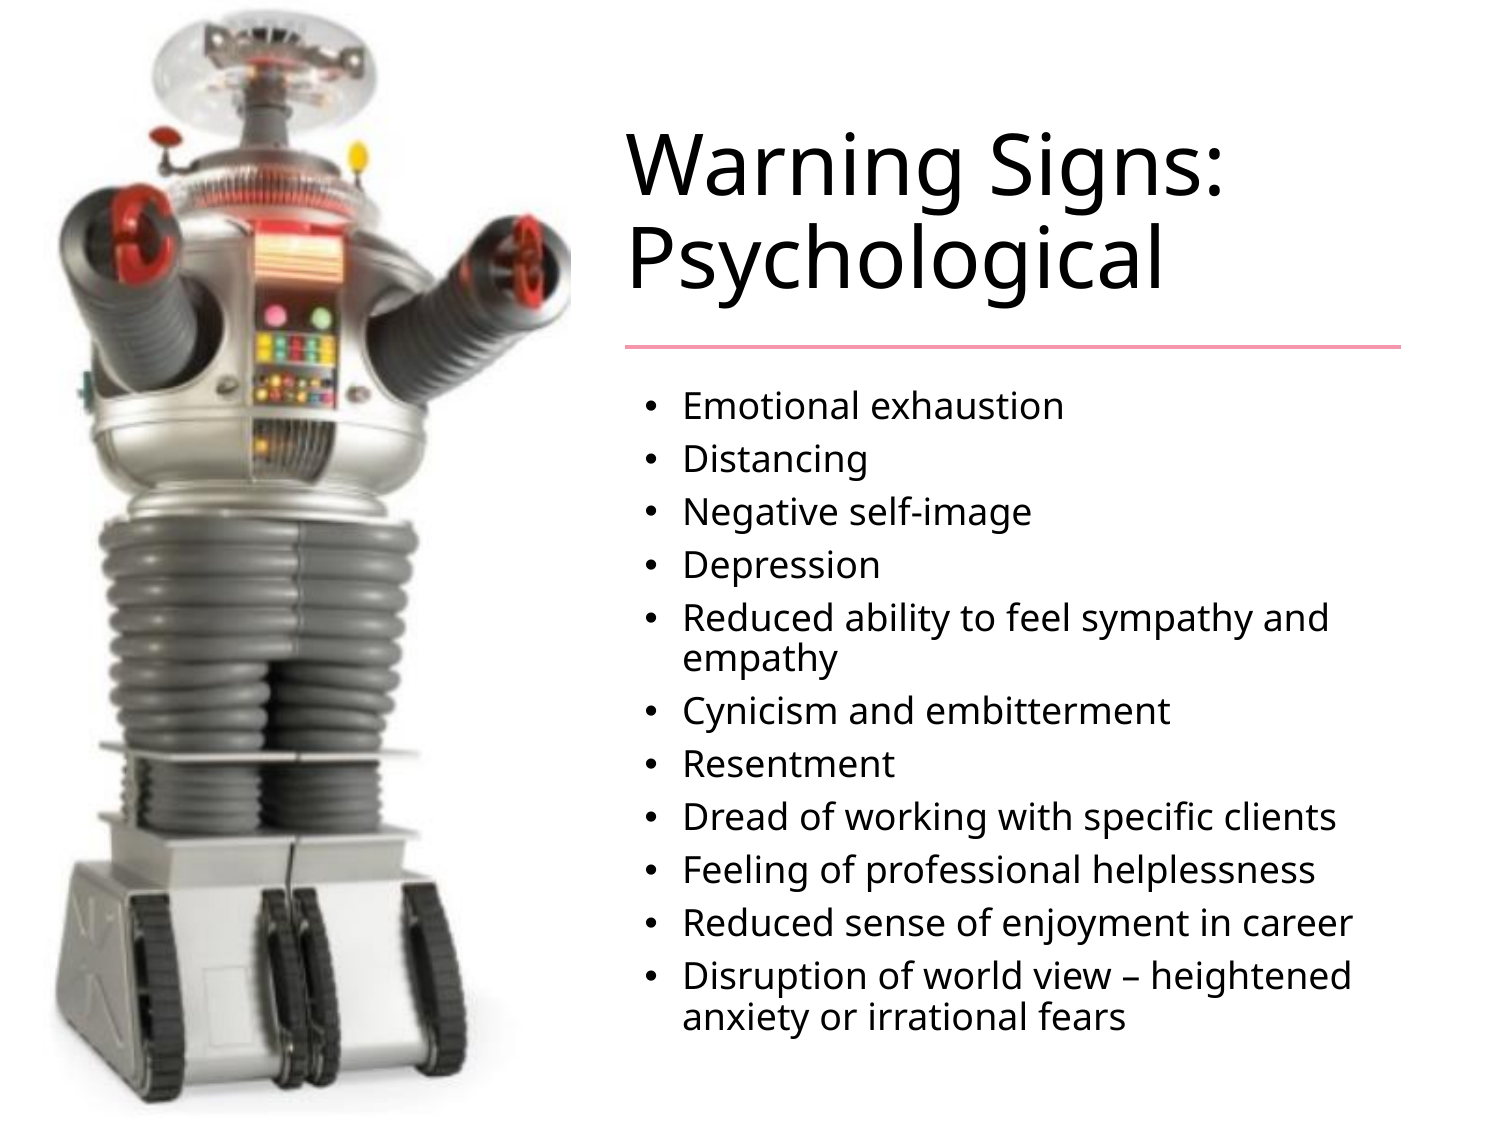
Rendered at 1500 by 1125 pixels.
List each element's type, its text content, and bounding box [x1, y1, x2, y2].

text_box Emotional exhaustion Distancing Negative self-image Depression Reduced ability to feel sympathy and empathy Cynicism and embitterment Resentment Dread of working with specific clients Feeling of professional helplessness Reduced sense of enjoyment in career Disruption of world view – heightened anxiety or irrational fears [610, 379, 1422, 1098]
picture [0, 0, 571, 1125]
title Warning Signs: Psychological [610, 103, 1422, 315]
